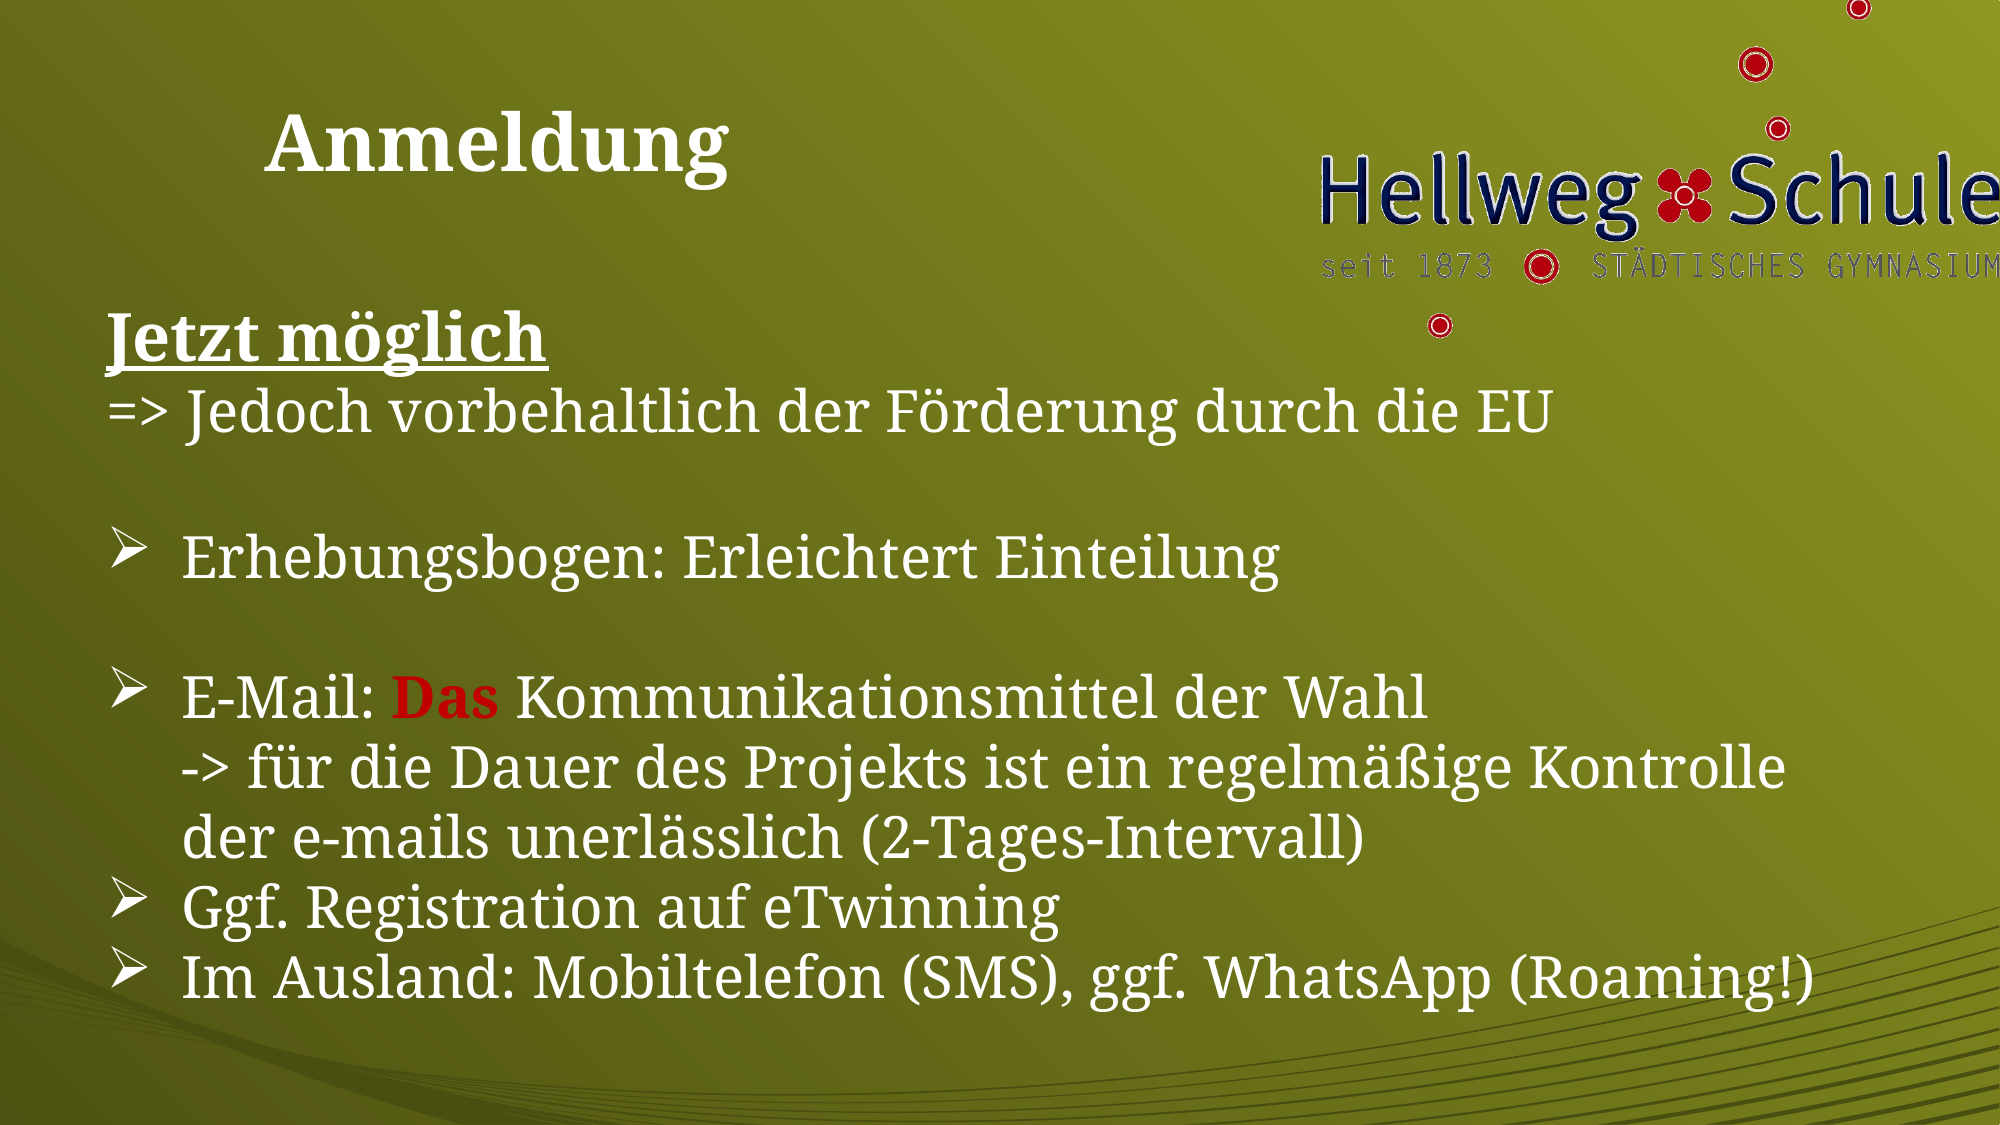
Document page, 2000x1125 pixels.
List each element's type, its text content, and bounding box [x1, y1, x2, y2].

title Anmeldung [249, 65, 1047, 197]
text_box Jetzt möglich => Jedoch vorbehaltlich der Förderung durch die EU [91, 287, 1829, 452]
text_box Erhebungsbogen: Erleichtert Einteilung E-Mail: Das Kommunikationsmittel der Wahl -> für die Dauer des Projekts ist ein regelmäßige Kontrolle der e-mails unerlässlich (2-Tages-Intervall) Ggf. Registration auf eTwinning Im Ausland: Mobiltelefon (SMS), ggf. WhatsApp (Roaming!) [91, 512, 1850, 1018]
picture [1319, 0, 2000, 339]
